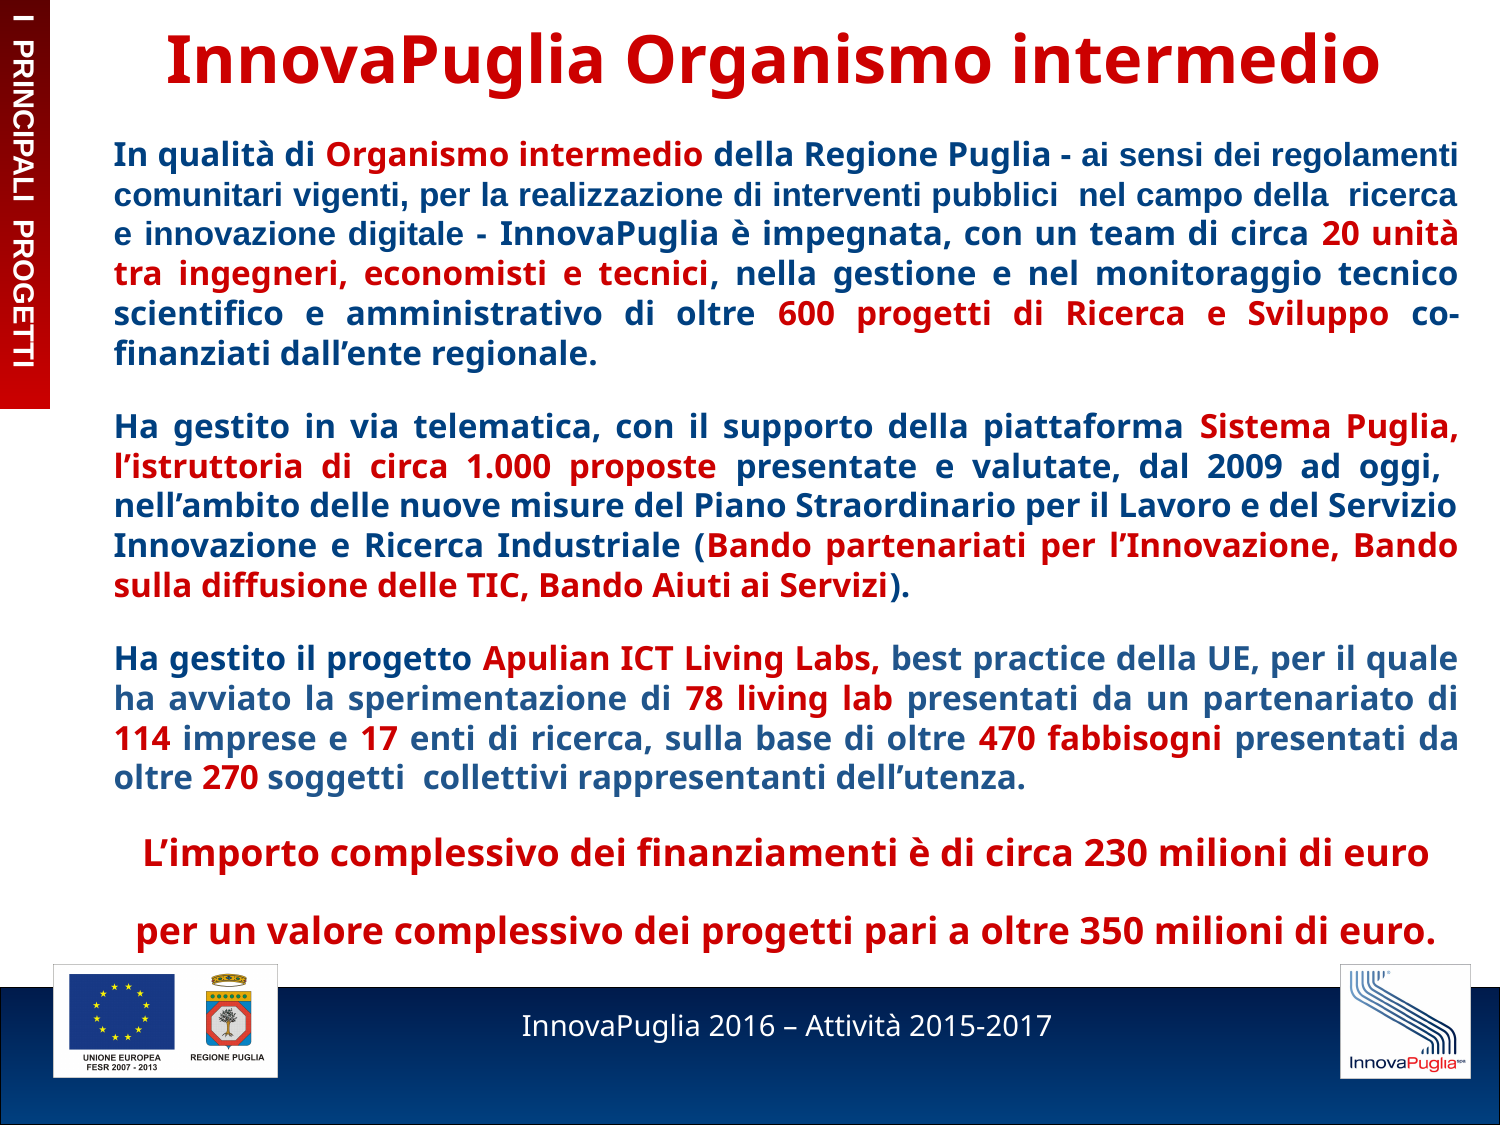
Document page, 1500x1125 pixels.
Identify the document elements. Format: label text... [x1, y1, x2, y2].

text_box InnovaPuglia Organismo intermedio [99, 2, 1450, 125]
picture [1340, 964, 1471, 1079]
text_box I PRINCIPALI PROGETTI [0, 0, 50, 409]
text_box In qualità di Organismo intermedio della Regione Puglia - ai sensi dei regolamenti comunitari vigenti, per la realizzazione di interventi pubblici nel campo della ricerca e innovazione digitale - InnovaPuglia è impegnata, con un team di circa 20 unità tra ingegneri, economisti e tecnici, nella gestione e nel monitoraggio tecnico scientifico e amministrativo di oltre 600 progetti di Ricerca e Sviluppo co-finanziati dall’ente regionale. Ha gestito in via telematica, con il supporto della piattaforma Sistema Puglia, l’istruttoria di circa 1.000 proposte presentate e valutate, dal 2009 ad oggi, nell’ambito delle nuove misure del Piano Straordinario per il Lavoro e del Servizio Innovazione e Ricerca Industriale (Bando partenariati per l’Innovazione, Bando sulla diffusione delle TIC, Bando Aiuti ai Servizi). Ha gestito il progetto Apulian ICT Living Labs, best practice della UE, per il quale ha avviato la sperimentazione di 78 living lab presentati da un partenariato di 114 imprese e 17 enti di ricerca, sulla base di oltre 470 fabbisogni presentati da oltre 270 soggetti collettivi rappresentanti dell’utenza. L’importo complessivo dei finanziamenti è di circa 230 milioni di euro per un valore complessivo dei progetti pari a oltre 350 milioni di euro. [99, 125, 1475, 888]
picture [53, 964, 278, 1078]
